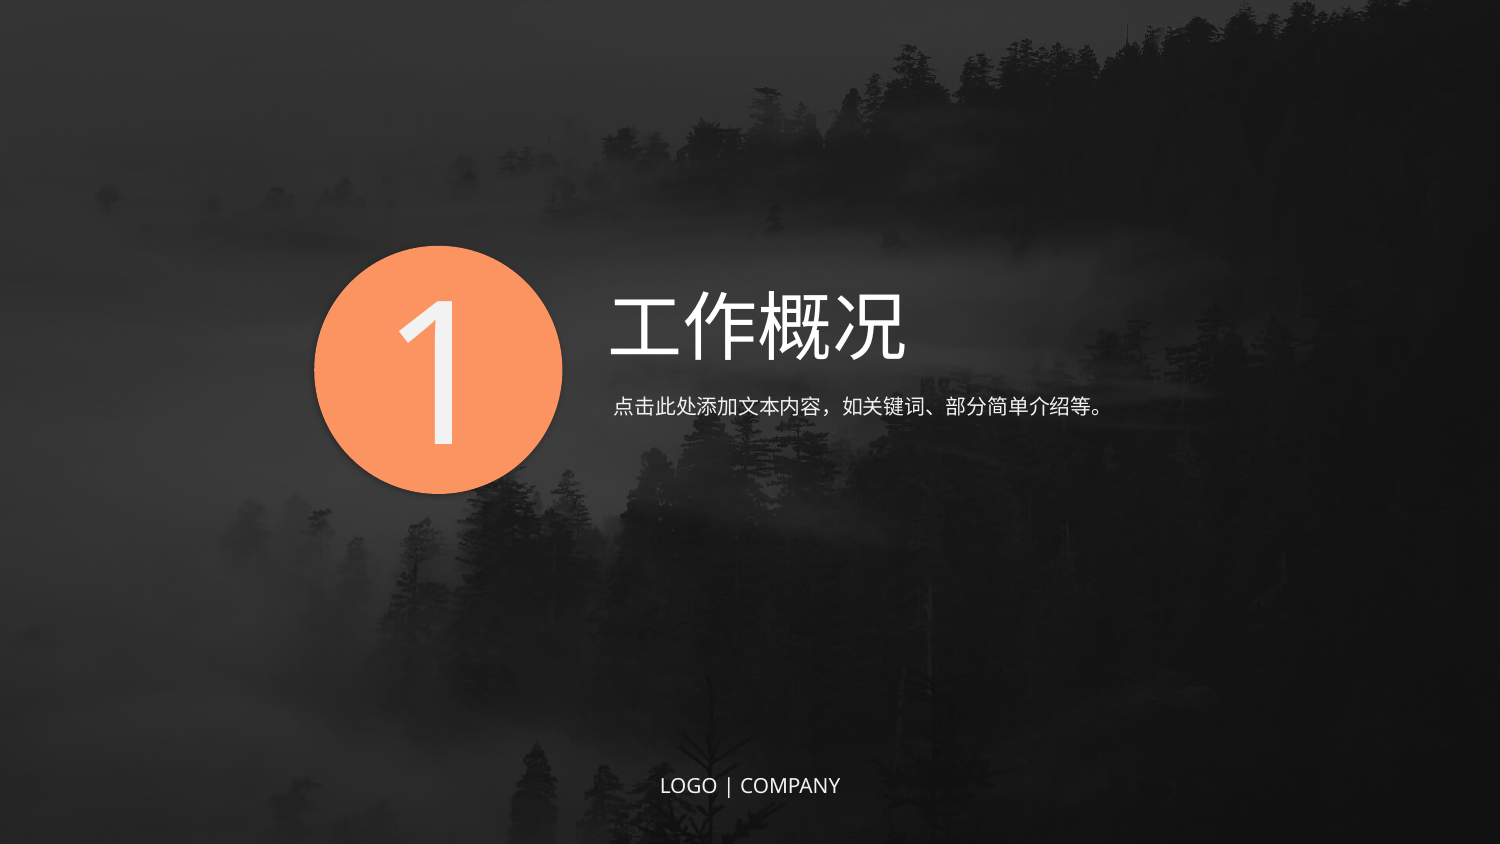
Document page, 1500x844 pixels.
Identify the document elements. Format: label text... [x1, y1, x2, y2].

picture [0, 0, 1500, 844]
text_box [313, 268, 366, 472]
text_box 1 [366, 237, 511, 492]
text_box 工作概况 [592, 272, 939, 378]
text_box 点击此处添加文本内容，如关键词、部分简单介绍等。 [598, 378, 1186, 426]
text_box [511, 268, 564, 472]
text_box LOGO | COMPANY [644, 765, 856, 806]
